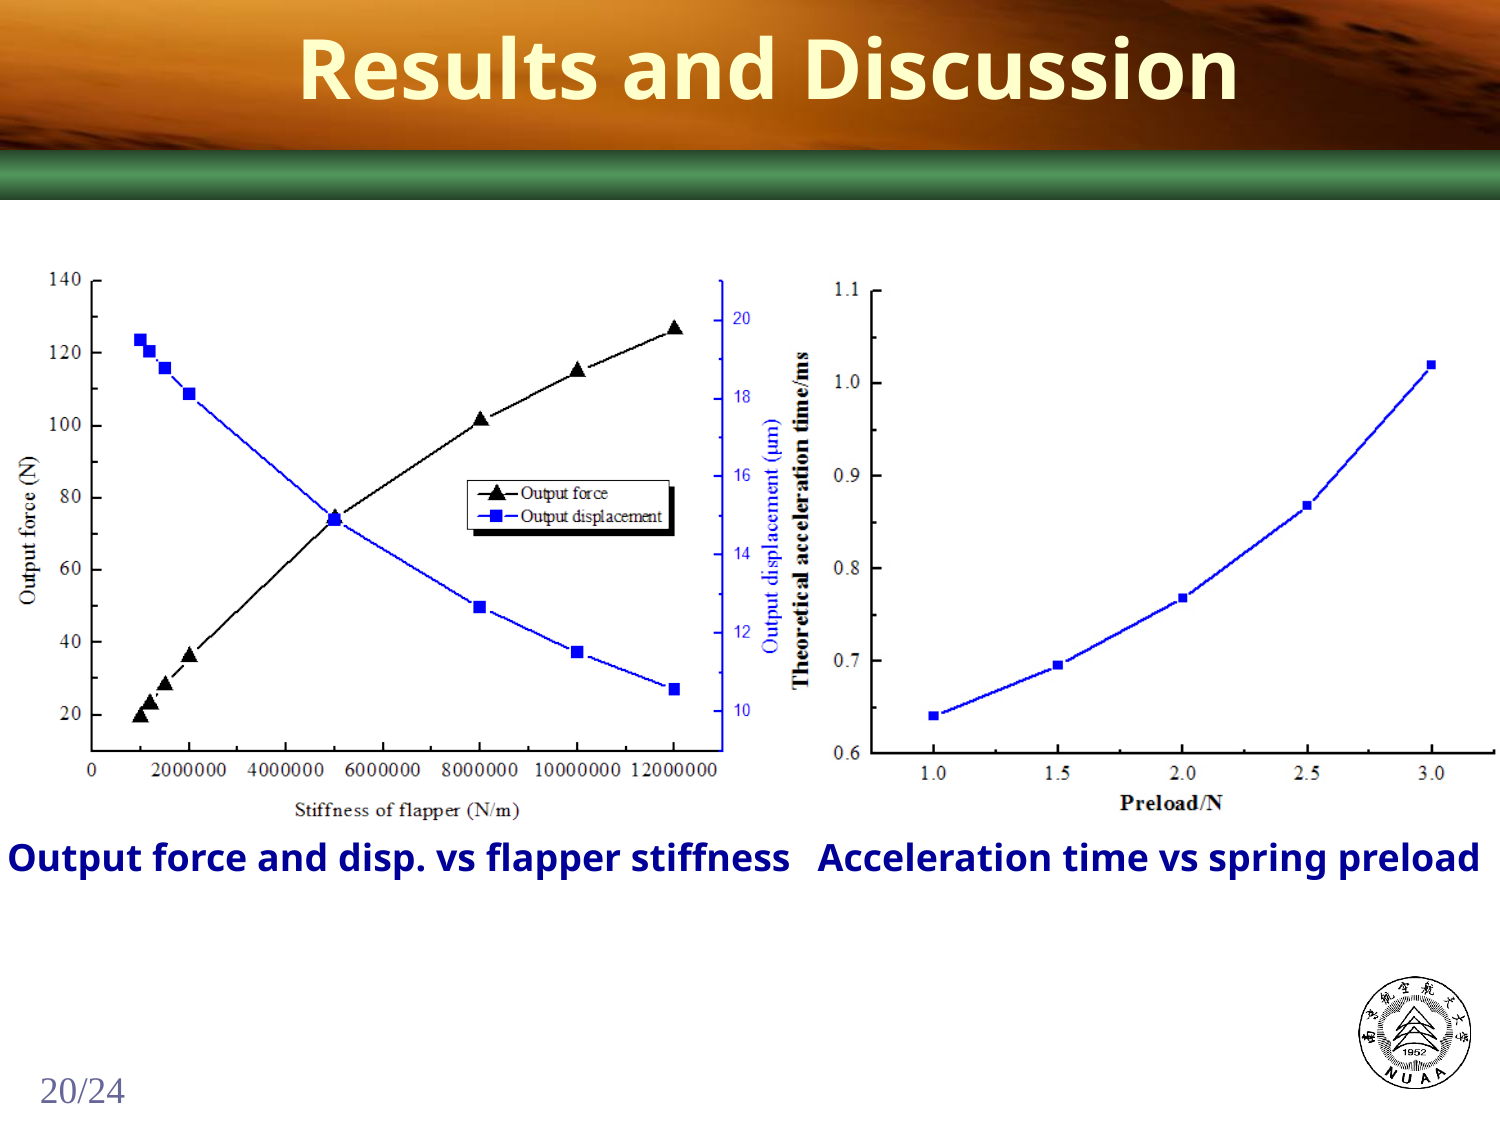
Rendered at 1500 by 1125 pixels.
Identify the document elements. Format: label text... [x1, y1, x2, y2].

text_box Acceleration time vs spring preload [802, 827, 1500, 887]
text_box 20/24 [24, 1058, 190, 1118]
picture [0, 260, 1500, 824]
title Results and Discussion [98, 16, 1441, 117]
text_box Output force and disp. vs flapper stiffness [0, 826, 909, 887]
picture [1358, 976, 1471, 1089]
picture [0, 0, 1500, 150]
